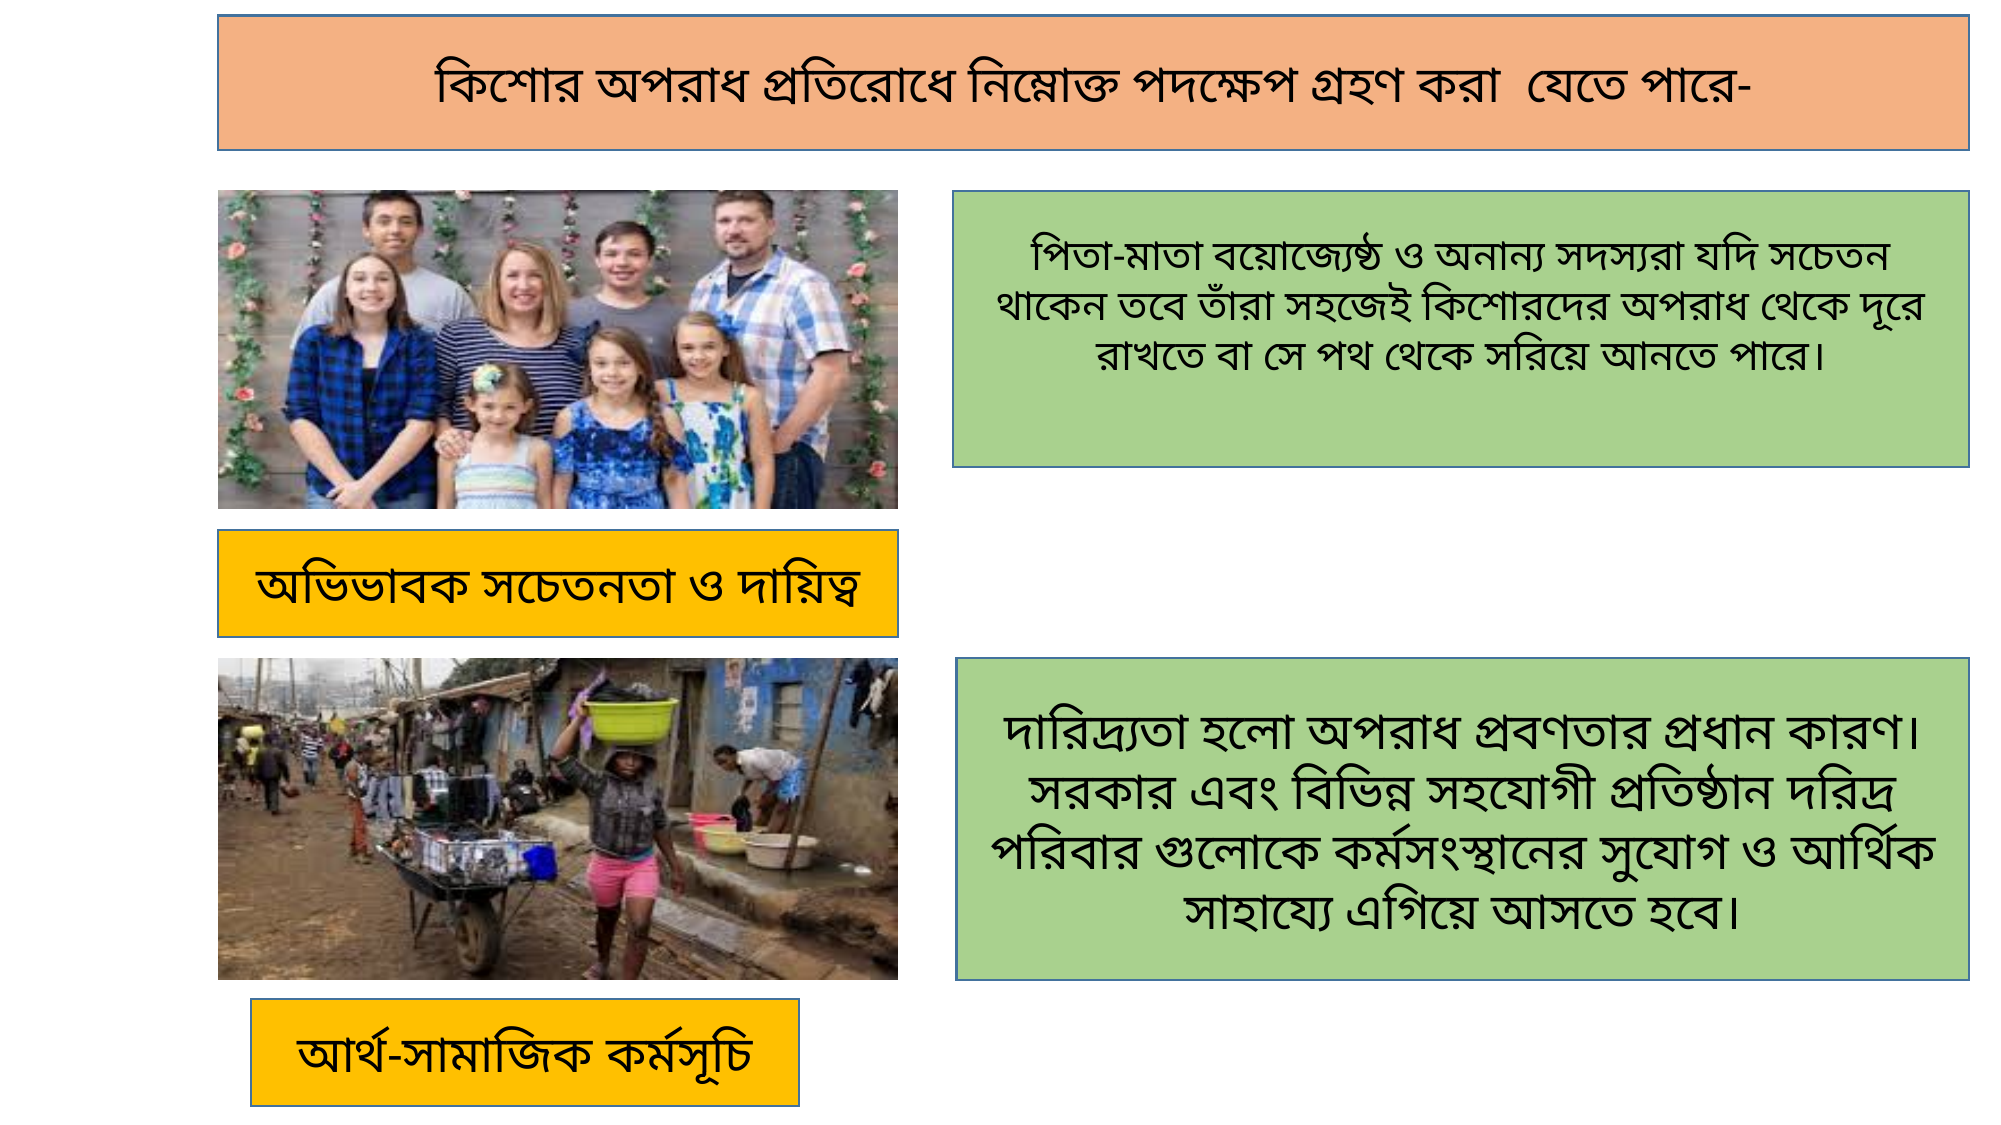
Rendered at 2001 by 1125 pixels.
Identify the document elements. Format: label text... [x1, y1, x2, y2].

text_box আর্থ-সামাজিক কর্মসূচি [250, 998, 800, 1107]
picture [218, 658, 898, 980]
text_box দারিদ্র্যতা হলো অপরাধ প্রবণতার প্রধান কারণ। সরকার এবং বিভিন্ন সহযোগী প্রতিষ্ঠান দরিদ্র পরিবার গুলোকে কর্মসংস্থানের সুযোগ ও আর্থিক সাহায্যে এগিয়ে আসতে হবে। [955, 657, 1970, 981]
text_box পিতা-মাতা বয়োজ্যেষ্ঠ ও অনান্য সদস্যরা যদি সচেতন থাকেন তবে তাঁরা সহজেই কিশোরদের অপরাধ থেকে দূরে রাখতে বা সে পথ থেকে সরিয়ে আনতে পারে। [952, 190, 1970, 468]
text_box কিশোর অপরাধ প্রতিরোধে নিম্নোক্ত পদক্ষেপ গ্রহণ করা যেতে পারে- [217, 14, 1970, 151]
picture [218, 190, 898, 509]
text_box অভিভাবক সচেতনতা ও দায়িত্ব [217, 529, 899, 638]
